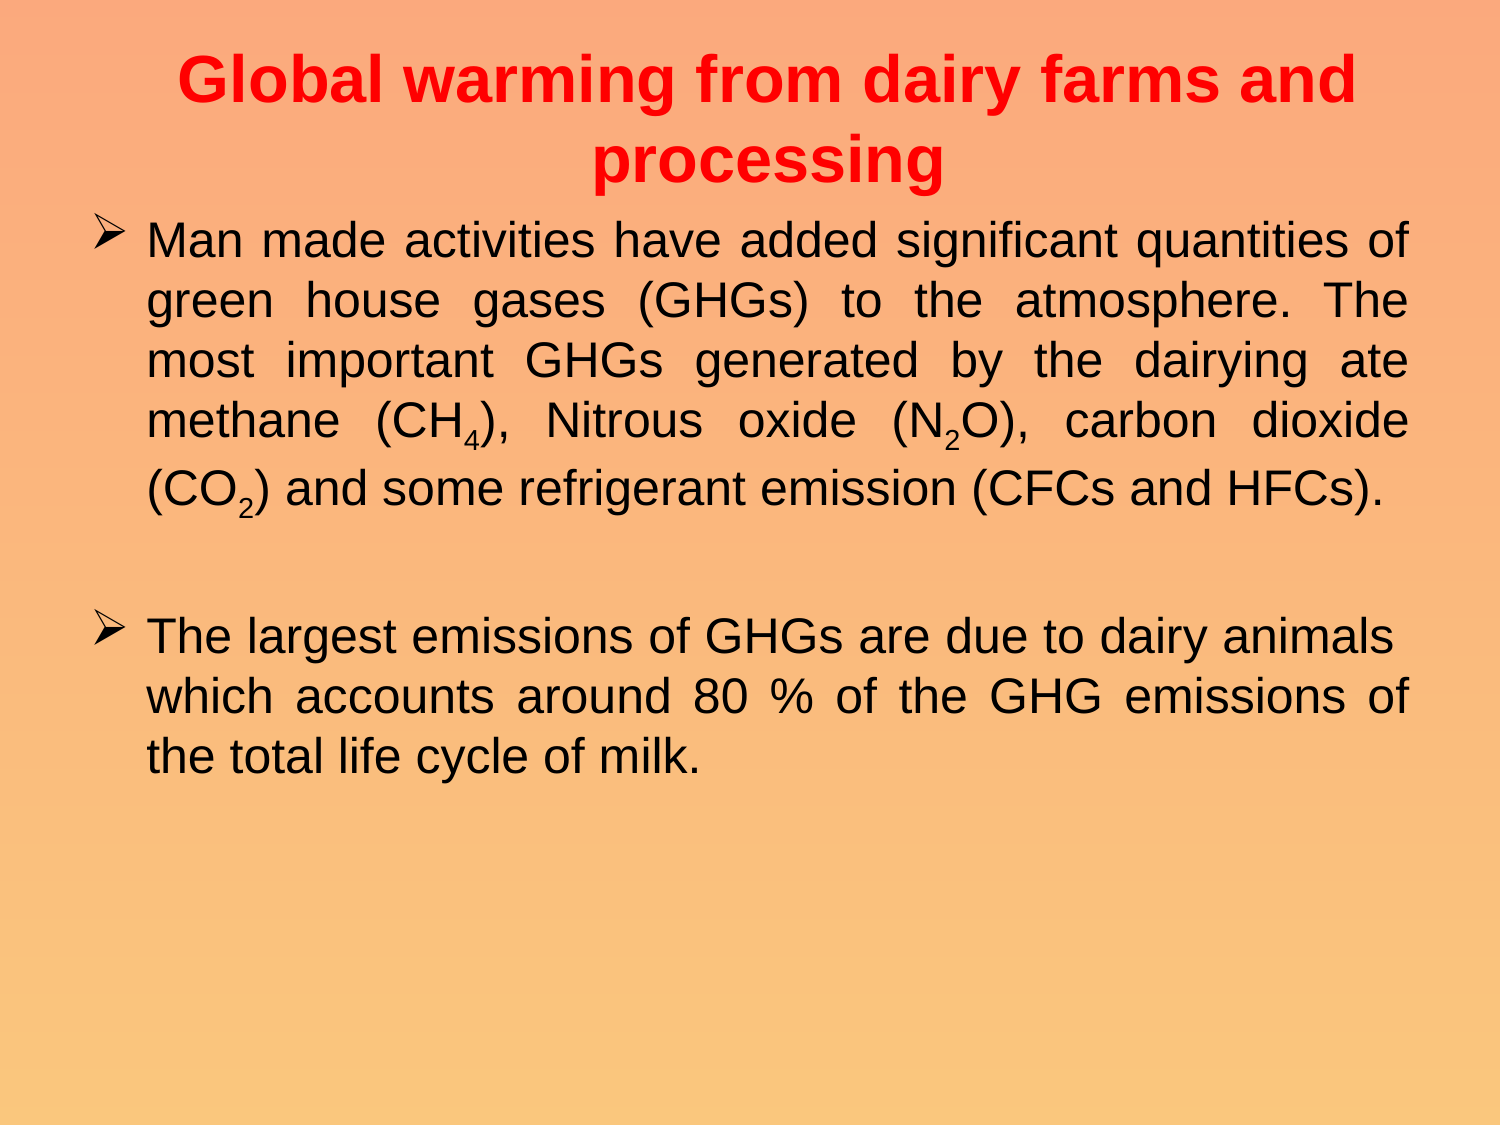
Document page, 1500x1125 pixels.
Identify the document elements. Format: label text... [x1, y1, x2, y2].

list Man made activities have added significant quantities of green house gases (GHGs) to the atmosphere. The most important GHGs generated by the dairying ate methane (CH4), Nitrous oxide (N2O), carbon dioxide (CO2) and some refrigerant emission (CFCs and HFCs). The largest emissions of GHGs are due to dairy animals which accounts around 80 % of the GHG emissions of the total life cycle of milk. [74, 199, 1426, 1006]
title Global warming from dairy farms and processing [74, 44, 1463, 188]
